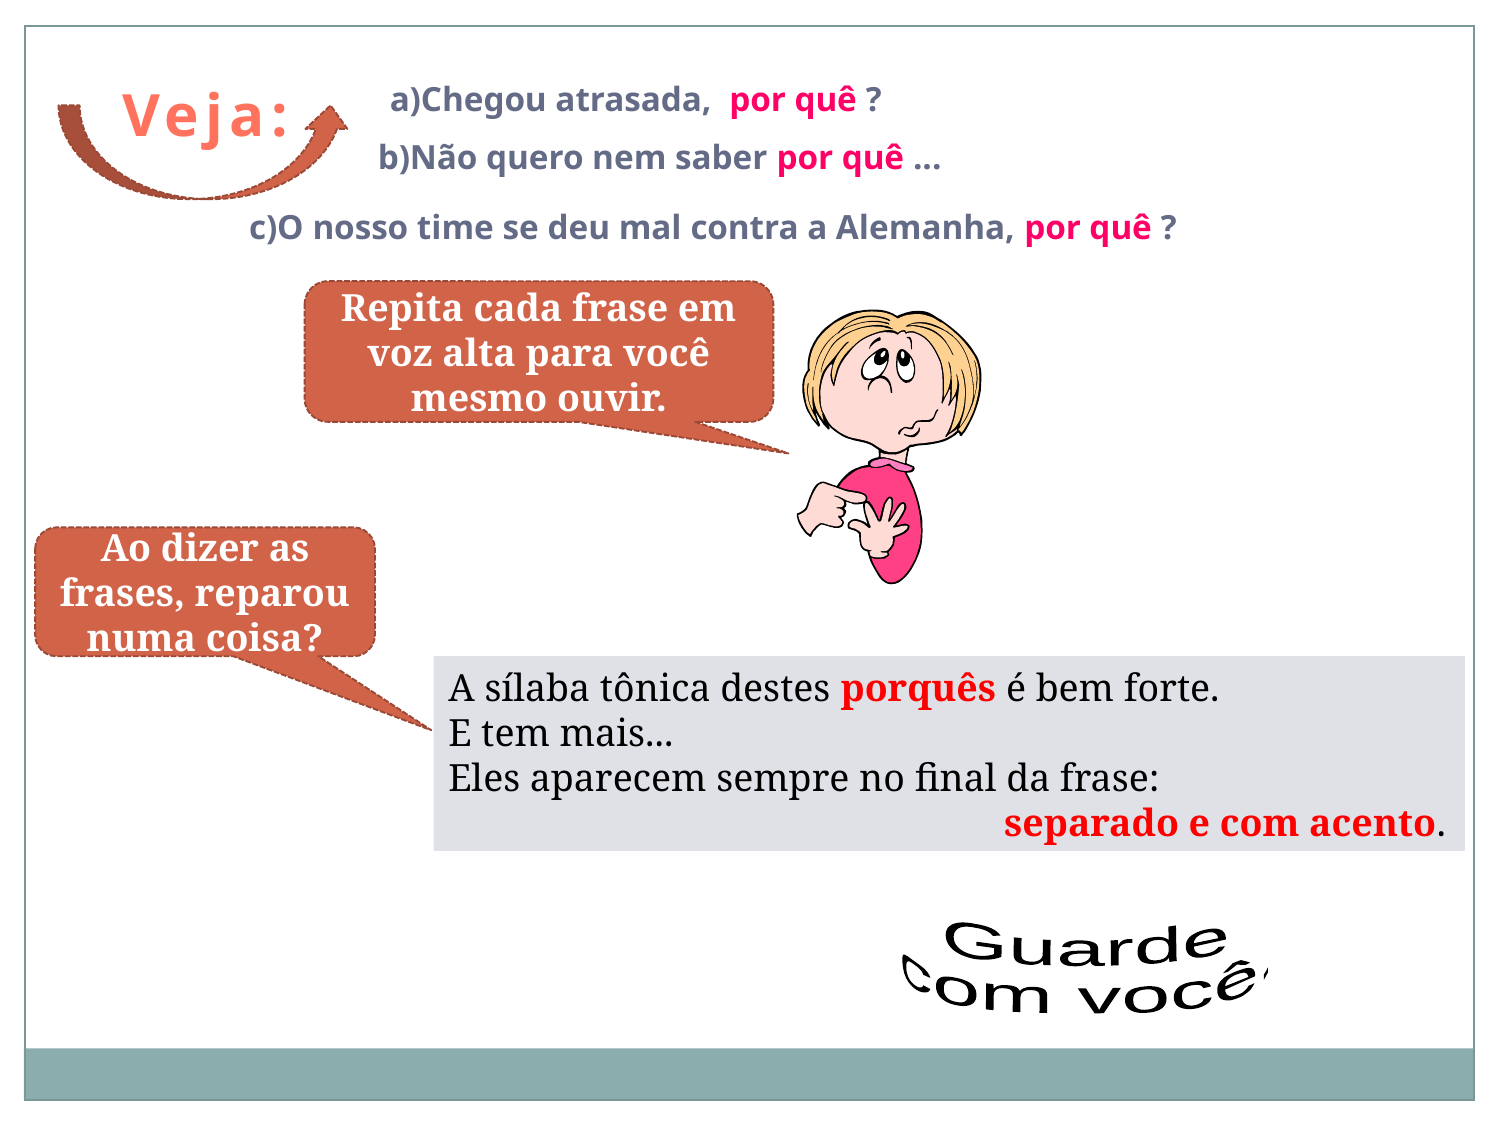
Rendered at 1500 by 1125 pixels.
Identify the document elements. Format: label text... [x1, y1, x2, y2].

text_box b)Não quero nem saber por quê ... [363, 128, 1040, 184]
picture [796, 304, 986, 585]
text_box [169, 105, 349, 201]
text_box Repita cada frase em voz alta para você mesmo ouvir. [303, 280, 789, 455]
text_box Veja: [82, 70, 329, 156]
text_box c)O nosso time se deu mal contra a Alemanha, por quê ? [234, 199, 1326, 254]
text_box A sílaba tônica destes porquês é bem forte. E tem mais... Eles aparecem sempre no final da frase: separado e com acento. [433, 656, 1465, 851]
text_box Ao dizer as frases, reparou numa coisa? [34, 526, 433, 732]
text_box [59, 119, 146, 195]
text_box [81, 124, 172, 199]
text_box a)Chegou atrasada, por quê ? [375, 70, 1197, 125]
